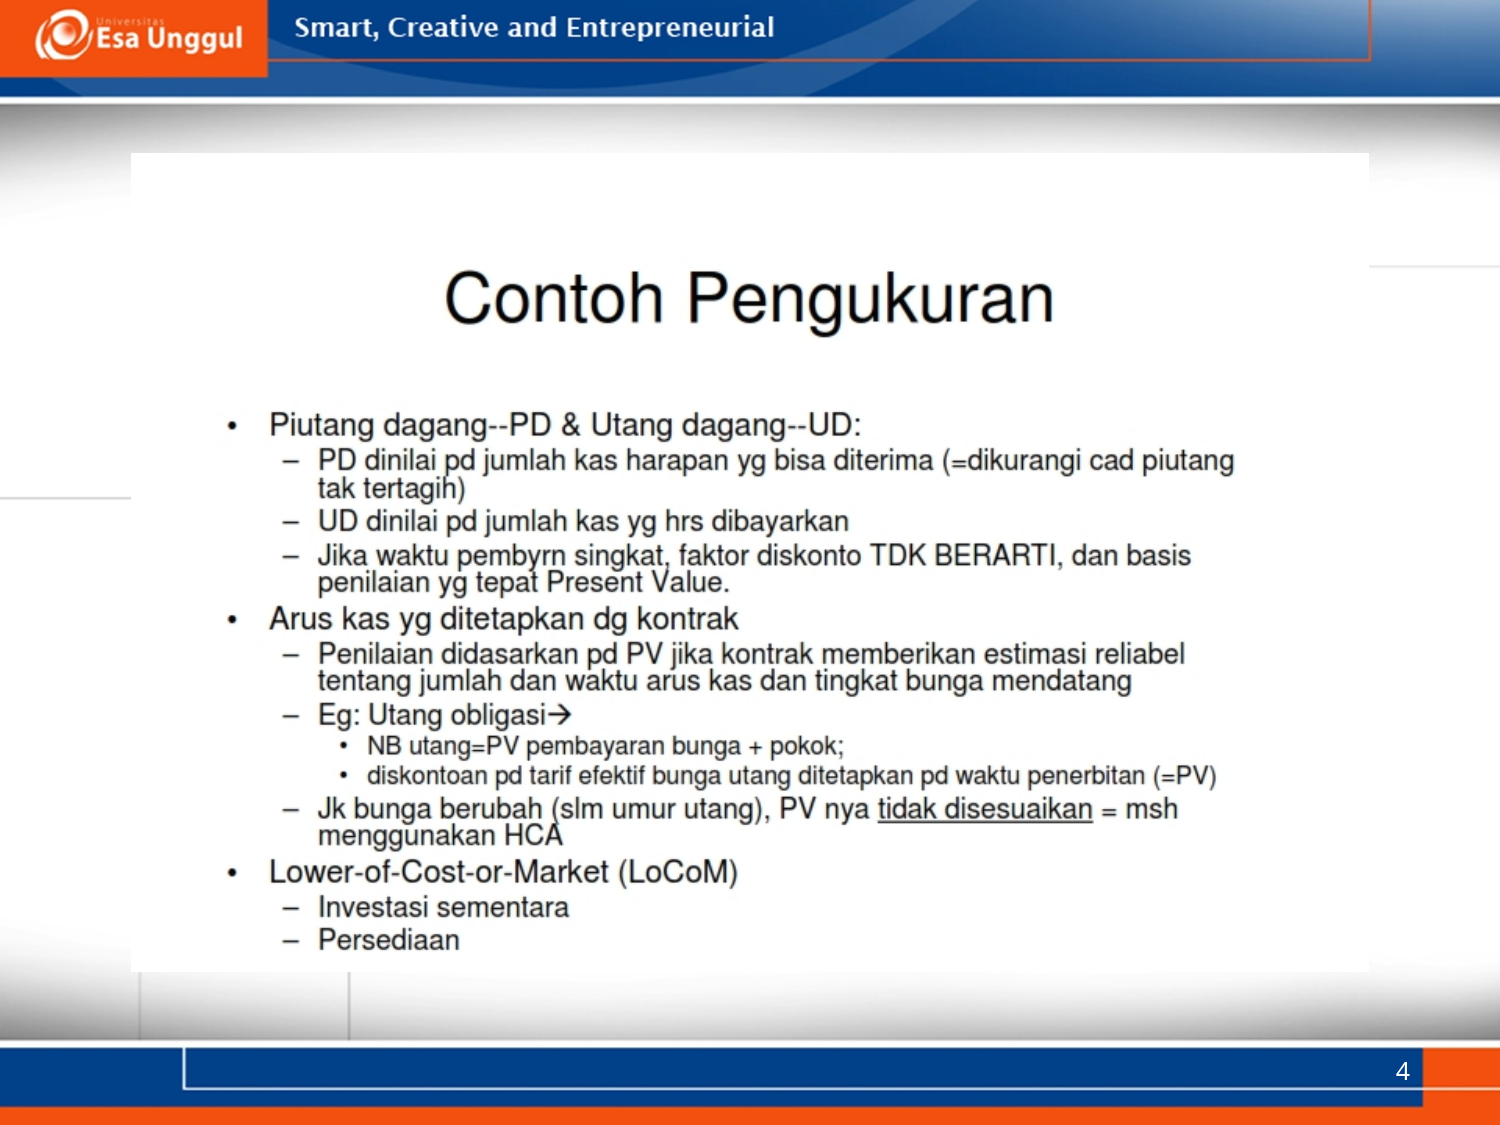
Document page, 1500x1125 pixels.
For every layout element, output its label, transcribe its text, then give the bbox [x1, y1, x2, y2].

slide_number 4 [1250, 1042, 1425, 1103]
text_box [74, 657, 1425, 1038]
picture [0, 0, 1500, 1125]
